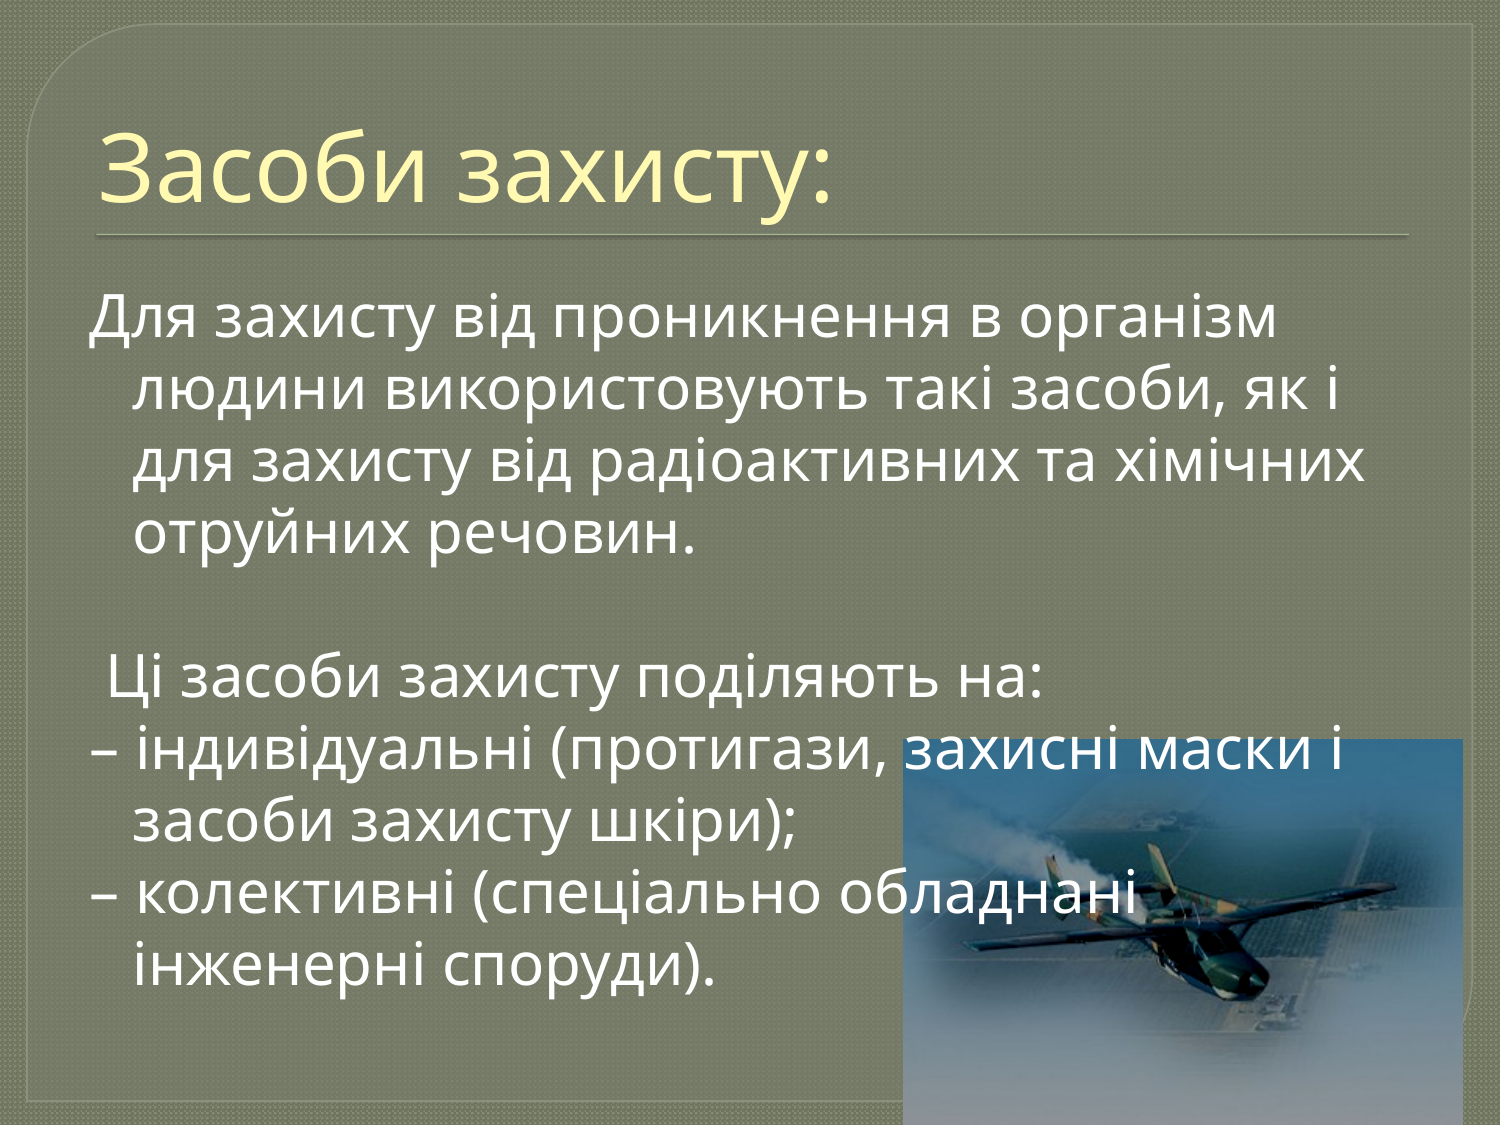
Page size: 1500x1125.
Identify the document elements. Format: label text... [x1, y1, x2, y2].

title Засоби захисту: [75, 41, 1425, 230]
picture [903, 738, 1464, 1125]
list Для захисту від проникнення в організм людини використовують такі засоби, як і для захисту від радіоактивних та хімічних отруйних речовин. Ці засоби захисту поділяють на: – індивідуальні (протигази, захисні маски і засоби захисту шкіри); – колективні (спеціально обладнані інженерні споруди). [75, 270, 1425, 1013]
